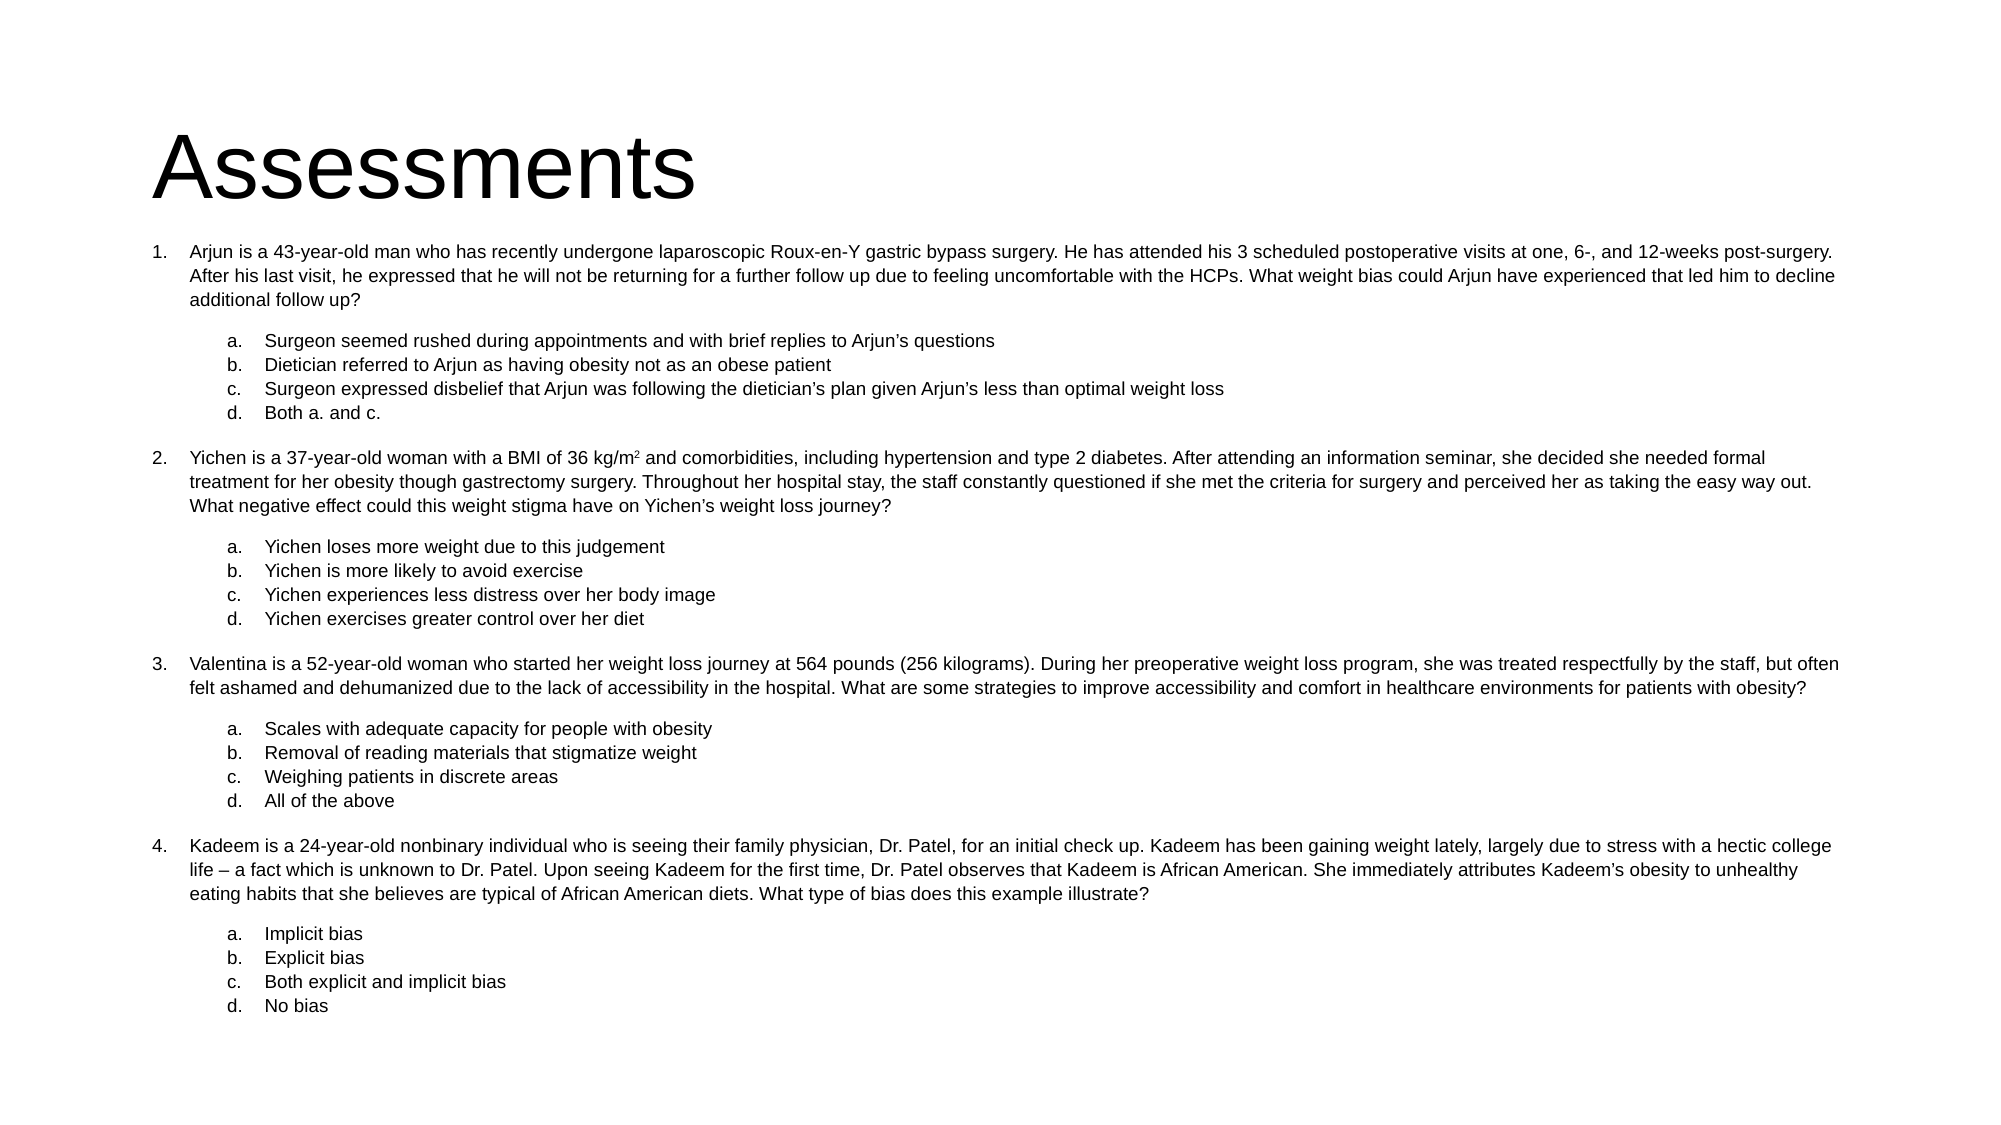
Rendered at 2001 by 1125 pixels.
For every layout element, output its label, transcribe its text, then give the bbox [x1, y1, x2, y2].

title Assessments [137, 59, 1863, 231]
text_box Arjun is a 43-year-old man who has recently undergone laparoscopic Roux-en-Y gastric bypass surgery. He has attended his 3 scheduled postoperative visits at one, 6-, and 12-weeks post-surgery. After his last visit, he expressed that he will not be returning for a further follow up due to feeling uncomfortable with the HCPs. What weight bias could Arjun have experienced that led him to decline additional follow up? Surgeon seemed rushed during appointments and with brief replies to Arjun’s questions Dietician referred to Arjun as having obesity not as an obese patient Surgeon expressed disbelief that Arjun was following the dietician’s plan given Arjun’s less than optimal weight loss Both a. and c. Yichen is a 37-year-old woman with a BMI of 36 kg/m2 and comorbidities, including hypertension and type 2 diabetes. After attending an information seminar, she decided she needed formal treatment for her obesity though gastrectomy surgery. Throughout her hospital stay, the staff constantly questioned if she met the criteria for surgery and perceived her as taking the easy way out. What negative effect could this weight stigma have on Yichen’s weight loss journey? Yichen loses more weight due to this judgement Yichen is more likely to avoid exercise Yichen experiences less distress over her body image Yichen exercises greater control over her diet Valentina is a 52-year-old woman who started her weight loss journey at 564 pounds (256 kilograms). During her preoperative weight loss program, she was treated respectfully by the staff, but often felt ashamed and dehumanized due to the lack of accessibility in the hospital. What are some strategies to improve accessibility and comfort in healthcare environments for patients with obesity? Scales with adequate capacity for people with obesity Removal of reading materials that stigmatize weight Weighing patients in discrete areas All of the above Kadeem is a 24-year-old nonbinary individual who is seeing their family physician, Dr. Patel, for an initial check up. Kadeem has been gaining weight lately, largely due to stress with a hectic college life – a fact which is unknown to Dr. Patel. Upon seeing Kadeem for the first time, Dr. Patel observes that Kadeem is African American. She immediately attributes Kadeem’s obesity to unhealthy eating habits that she believes are typical of African American diets. What type of bias does this example illustrate? Implicit bias Explicit bias Both explicit and implicit bias No bias [137, 231, 1863, 1091]
